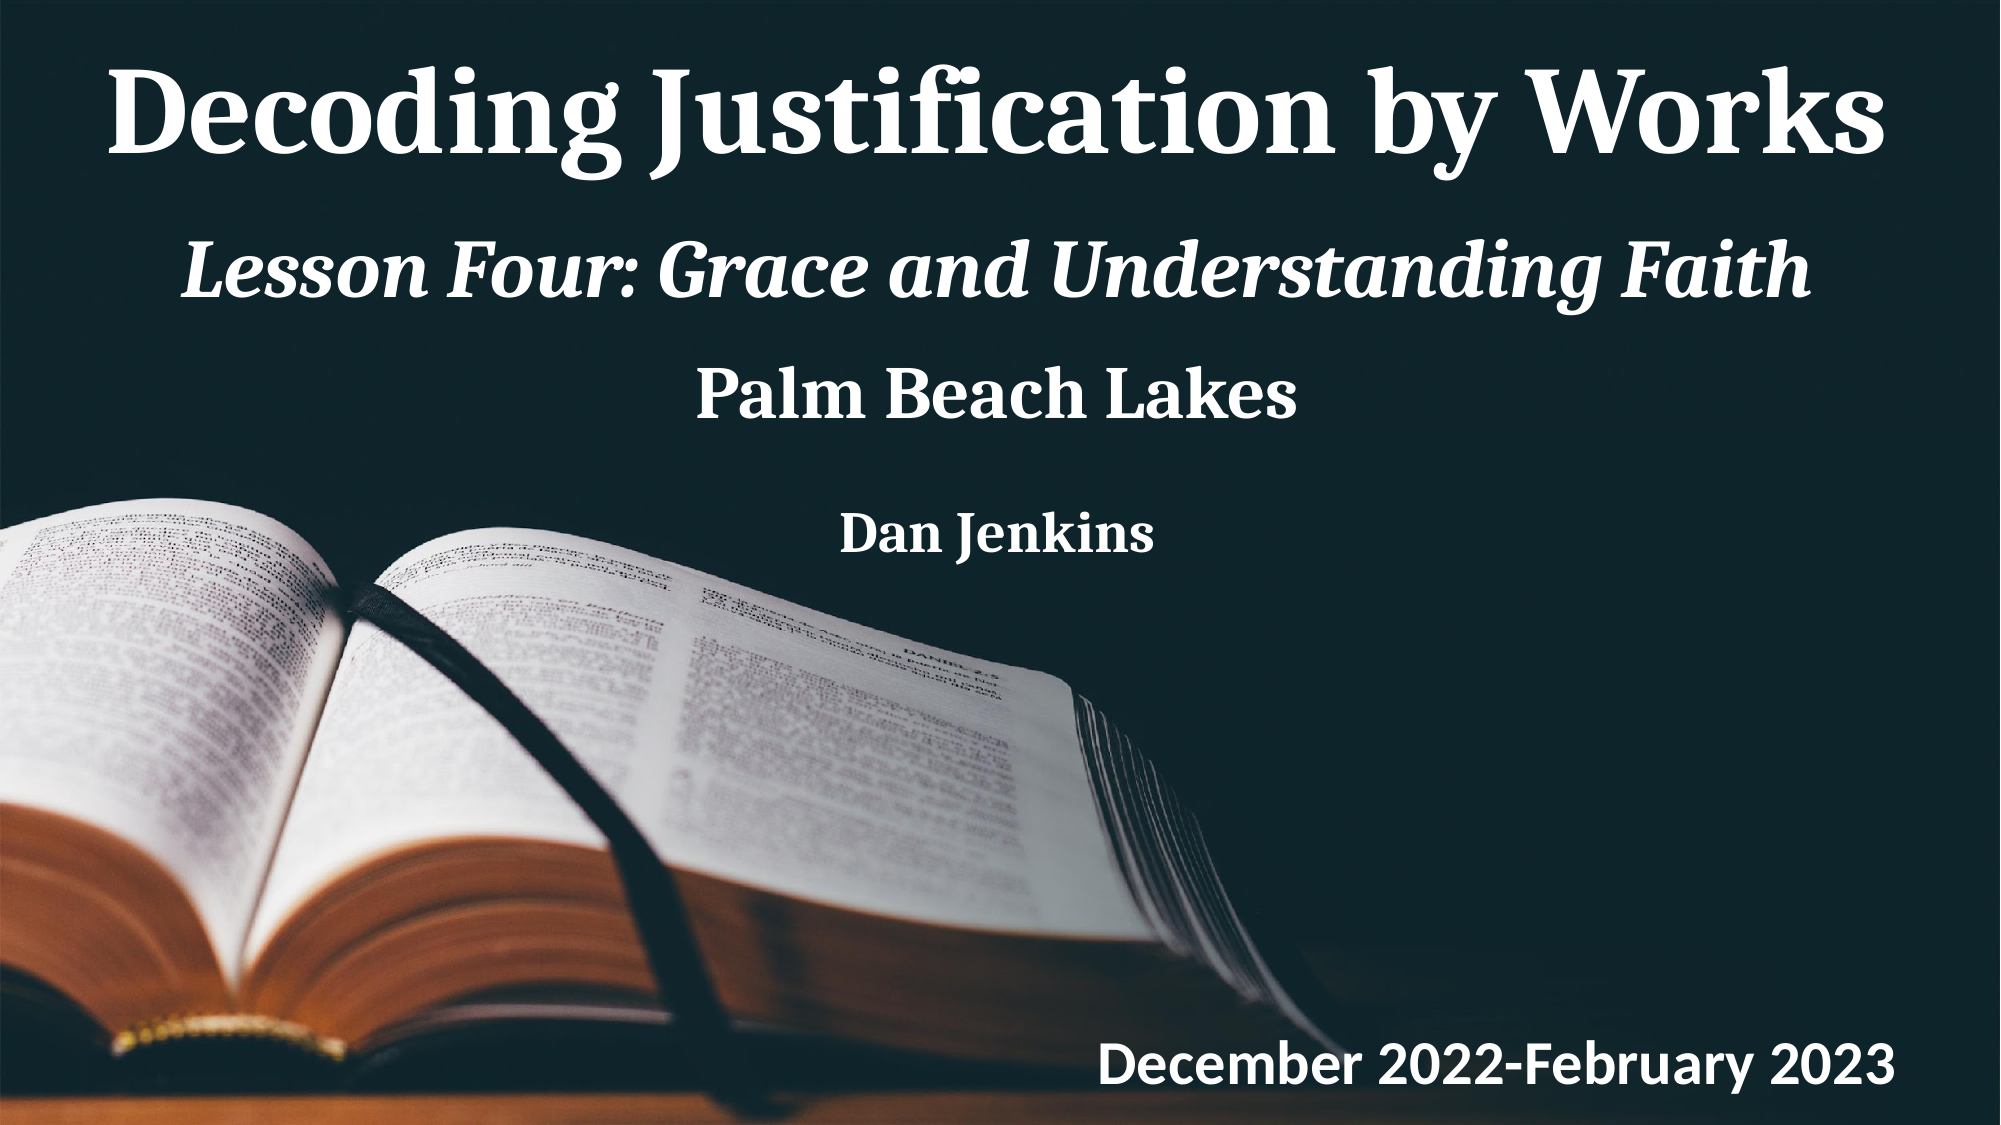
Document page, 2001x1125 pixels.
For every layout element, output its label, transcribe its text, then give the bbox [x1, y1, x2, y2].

title Decoding Justification by Works Lesson Four: Grace and Understanding Faith Palm Beach Lakes Dan Jenkins [60, 59, 1936, 518]
picture [0, 0, 2000, 1125]
subtitle December 2022-February 2023 [1033, 1002, 1962, 1125]
